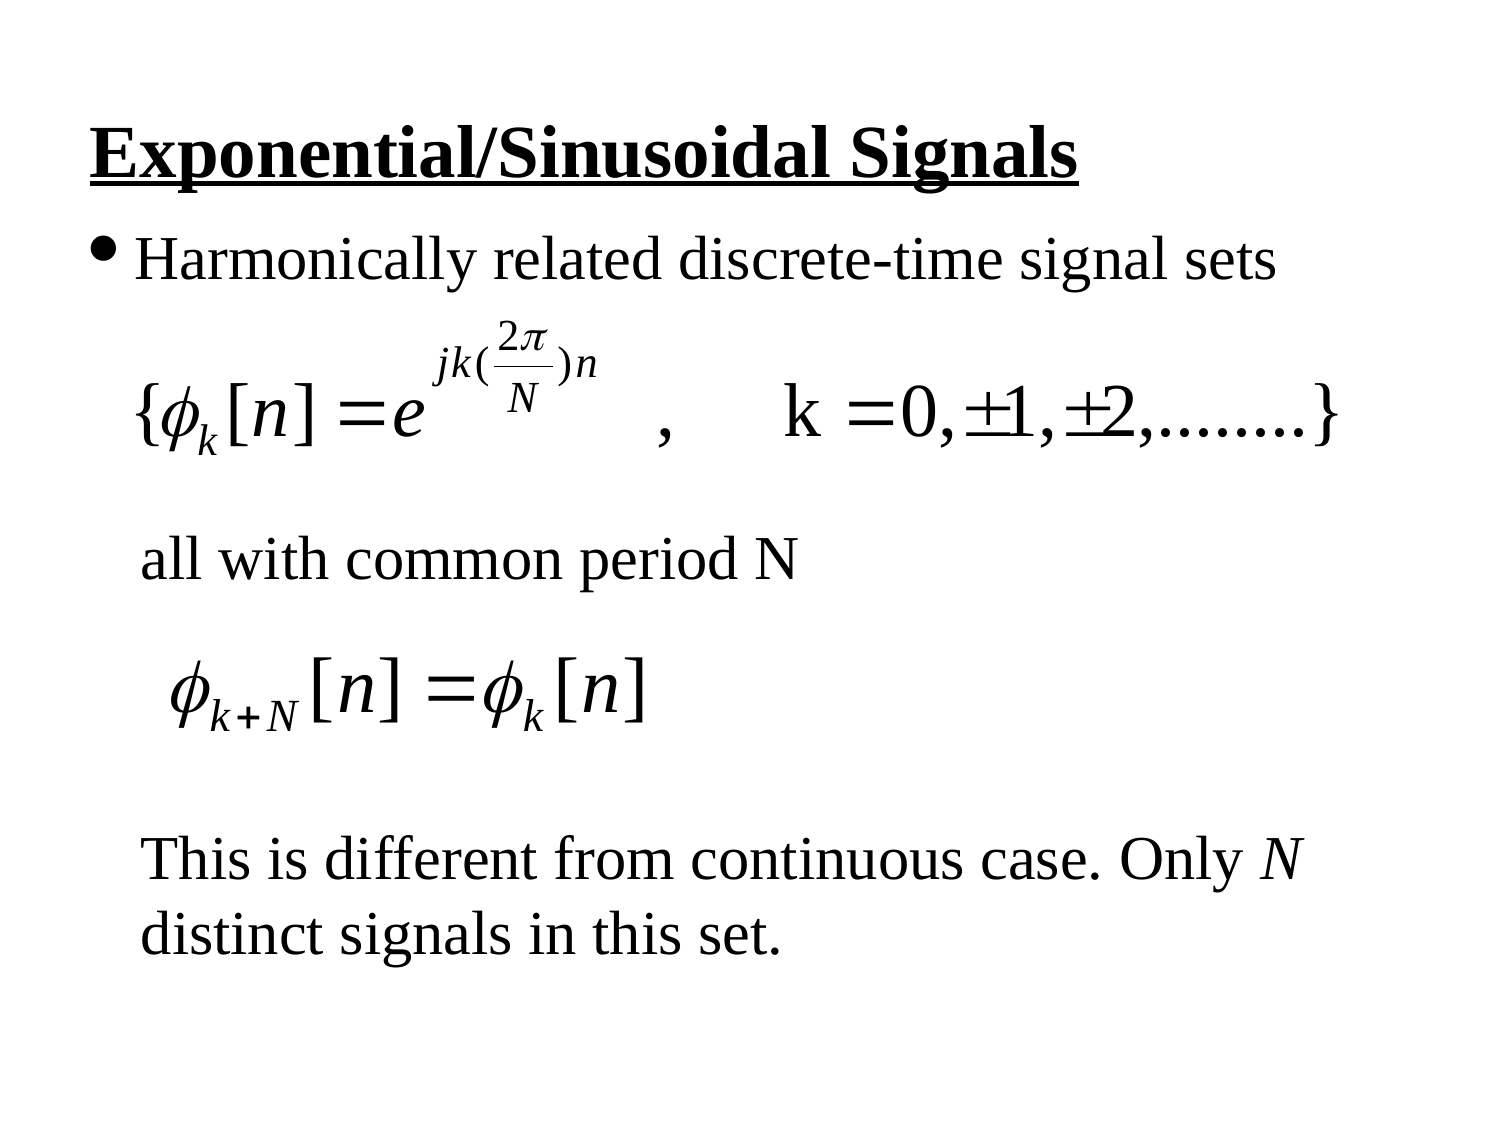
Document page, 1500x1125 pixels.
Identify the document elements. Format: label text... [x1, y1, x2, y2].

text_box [159, 632, 658, 752]
text_box Exponential/Sinusoidal Signals Harmonically related discrete-time signal sets all with common period N This is different from continuous case. Only N distinct signals in this set. [0, 4, 1498, 974]
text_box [123, 302, 1350, 475]
